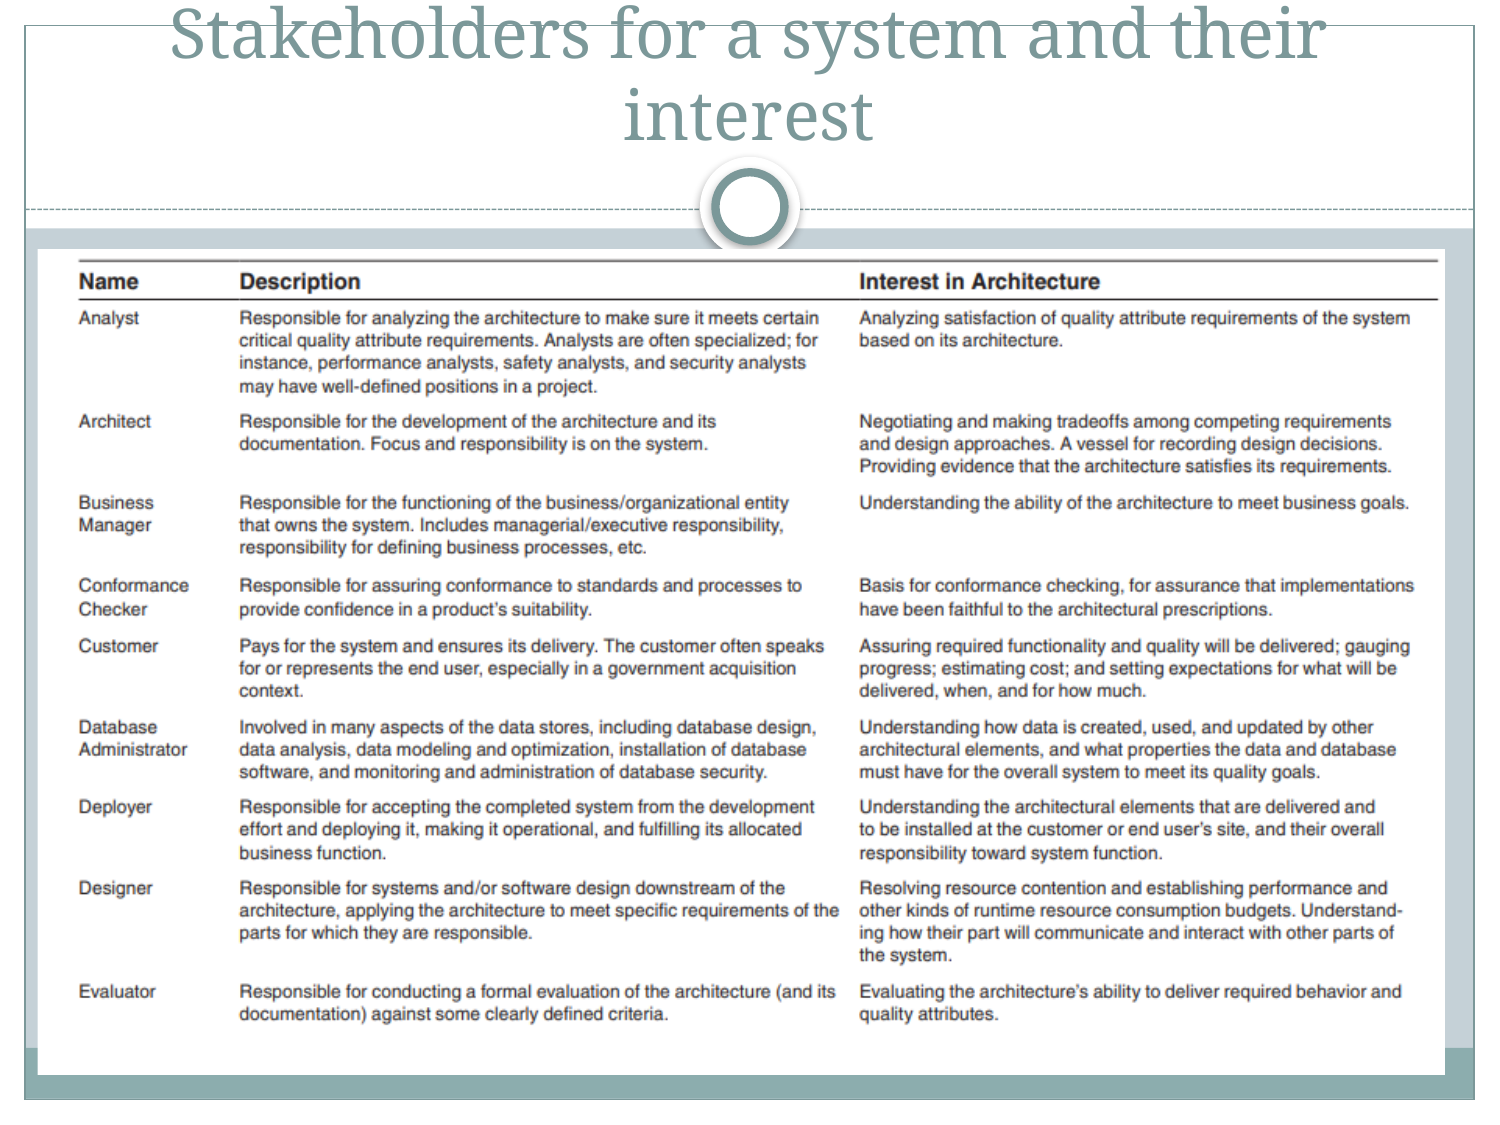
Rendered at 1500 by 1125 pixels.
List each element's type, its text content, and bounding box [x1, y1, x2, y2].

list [37, 249, 1446, 1076]
title Stakeholders for a system and their interest [49, 37, 1450, 162]
